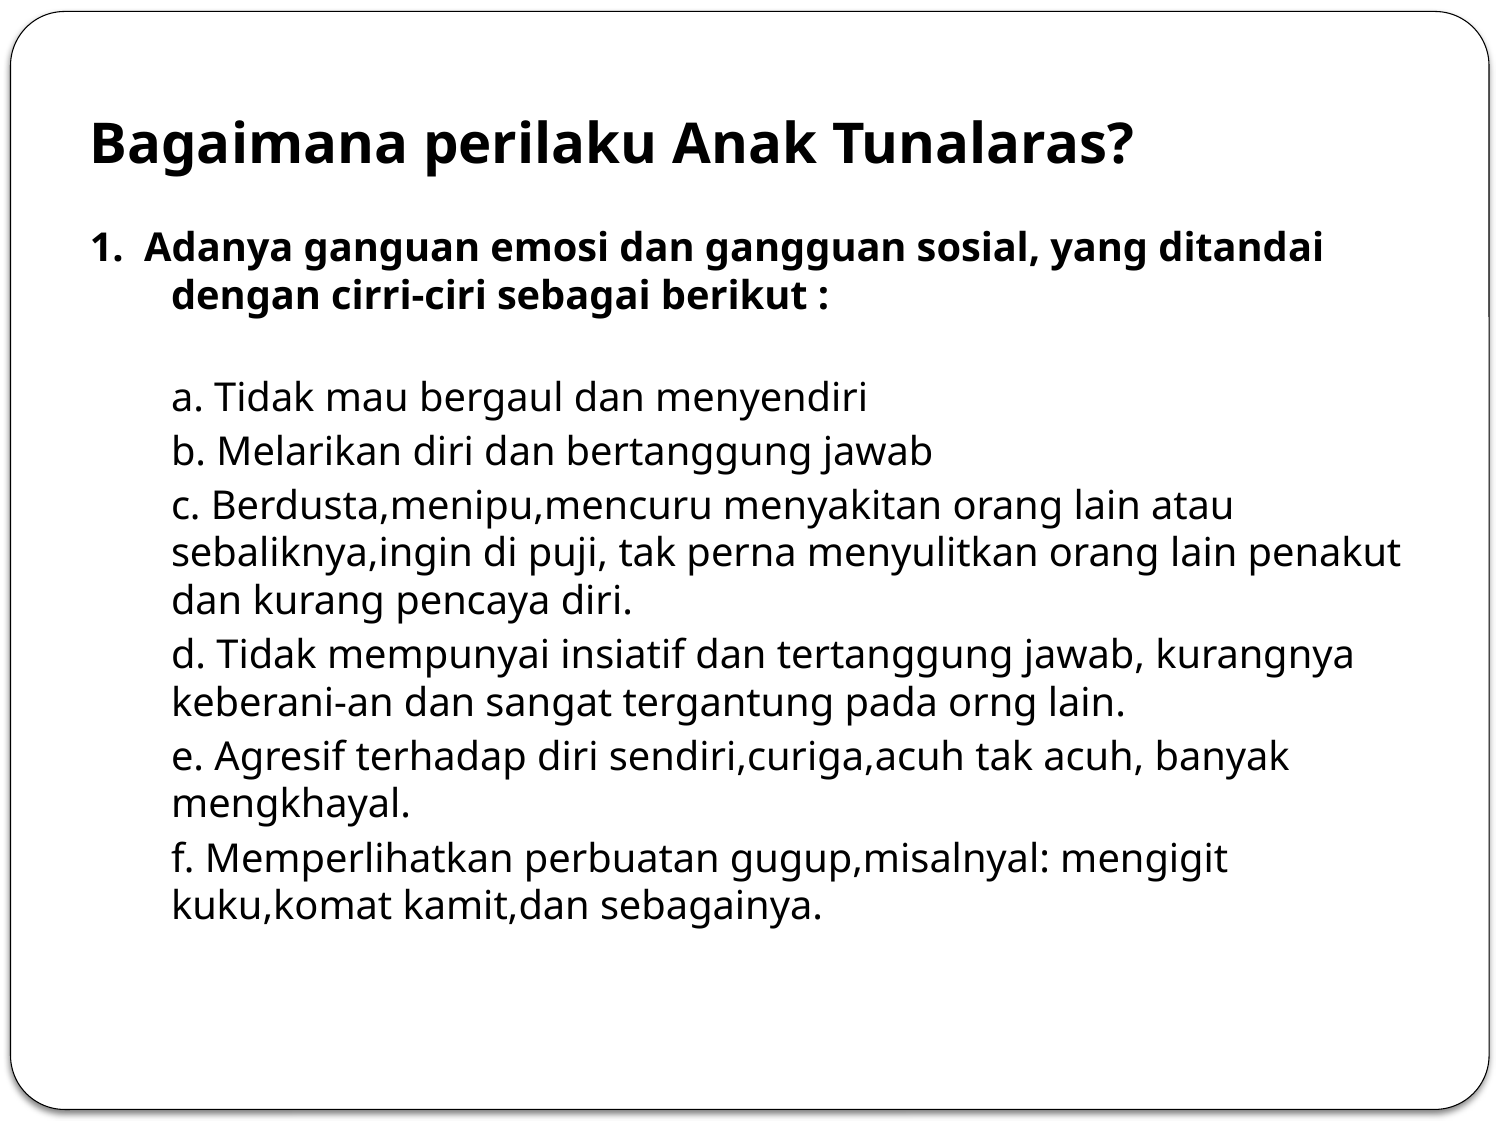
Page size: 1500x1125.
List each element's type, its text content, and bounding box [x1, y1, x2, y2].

list Bagaimana perilaku Anak Tunalaras? 1. Adanya ganguan emosi dan gangguan sosial, yang ditandai dengan cirri-ciri sebagai berikut : a. Tidak mau bergaul dan menyendiri b. Melarikan diri dan bertanggung jawab c. Berdusta,menipu,mencuru menyakitan orang lain atau sebaliknya,ingin di puji, tak perna menyulitkan orang lain penakut dan kurang pencaya diri. d. Tidak mempunyai insiatif dan tertanggung jawab, kurangnya keberani-an dan sangat tergantung pada orng lain. e. Agresif terhadap diri sendiri,curiga,acuh tak acuh, banyak mengkhayal. f. Memperlihatkan perbuatan gugup,misalnyal: mengigit kuku,komat kamit,dan sebagainya. [75, 99, 1438, 1038]
